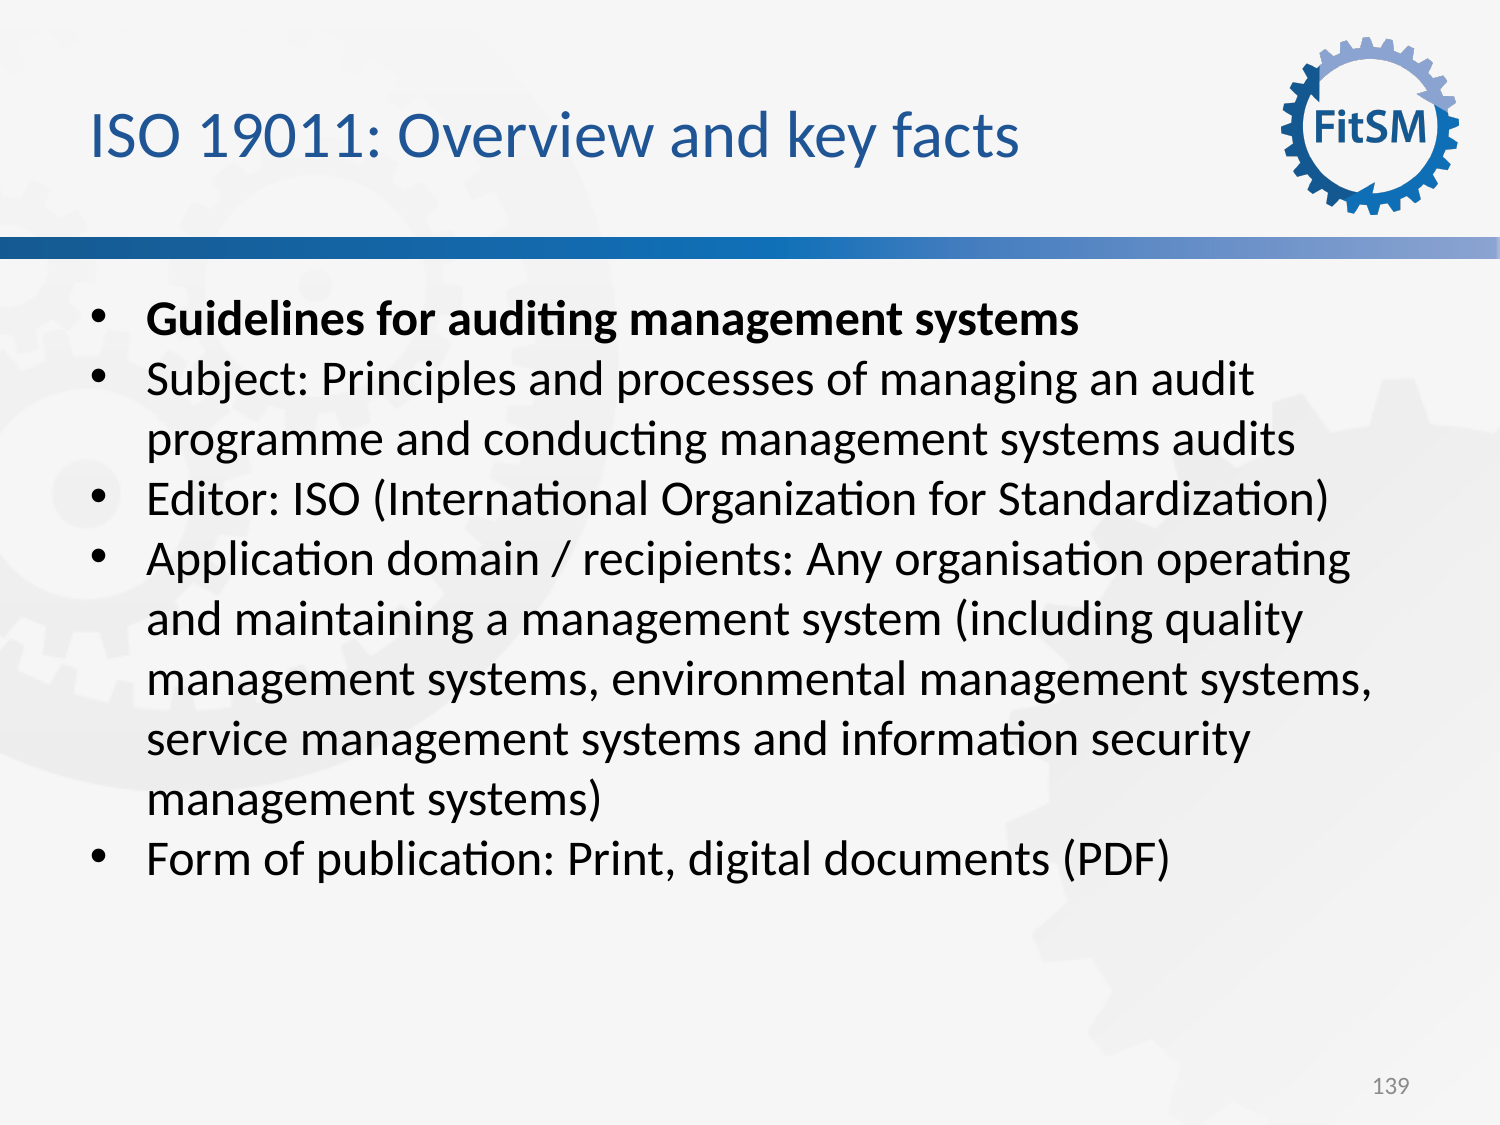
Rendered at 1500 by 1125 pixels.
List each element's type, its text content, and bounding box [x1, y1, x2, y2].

text_box 139 [1074, 1054, 1425, 1115]
text_box ISO 19011: Overview and key facts [74, 45, 1282, 217]
picture [0, 0, 1500, 1125]
text_box Guidelines for auditing management systems Subject: Principles and processes of managing an audit programme and conducting management systems audits Editor: ISO (International Organization for Standardization) Application domain / recipients: Any organisation operating and maintaining a management system (including quality management systems, environmental management systems, service management systems and information security management systems) Form of publication: Print, digital documents (PDF) [75, 278, 1425, 1038]
